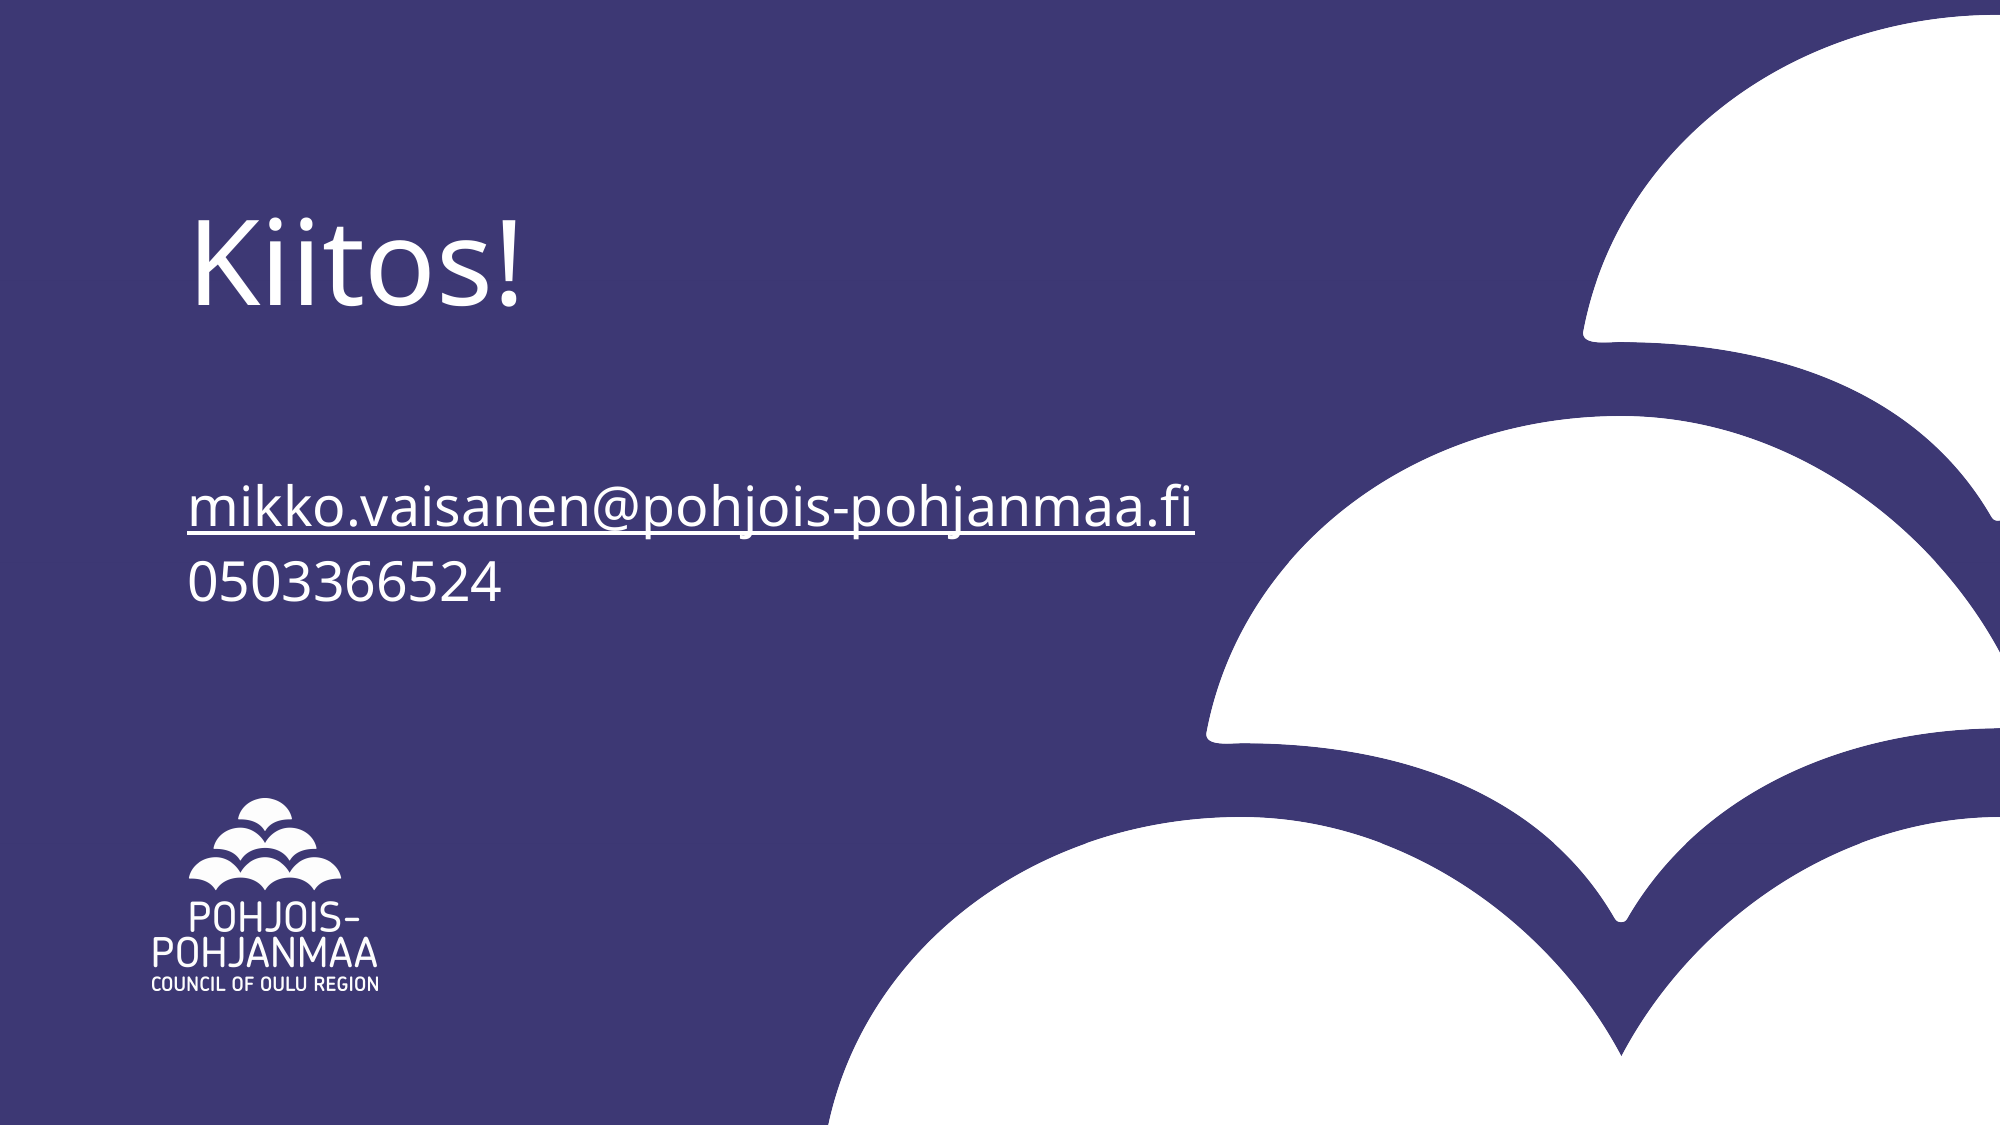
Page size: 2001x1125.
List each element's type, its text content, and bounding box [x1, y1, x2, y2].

picture [0, 0, 2000, 1125]
title Kiitos! mikko.vaisanen@pohjois-pohjanmaa.fi 0503366524 [172, 177, 1316, 622]
